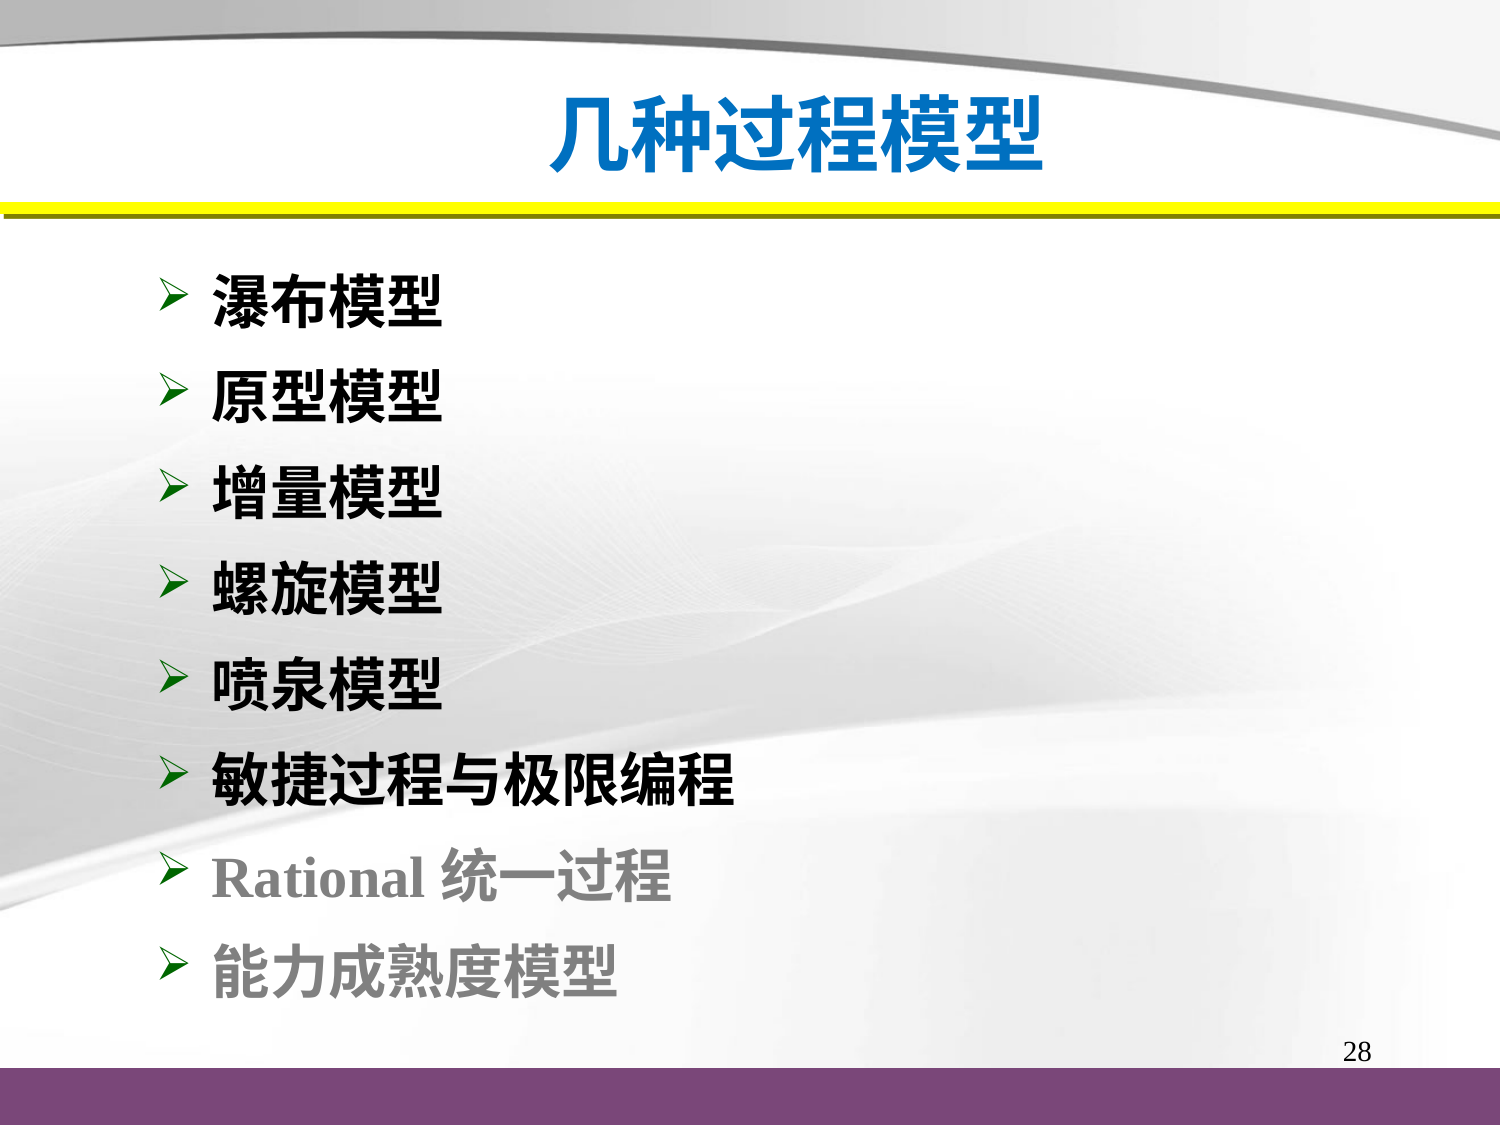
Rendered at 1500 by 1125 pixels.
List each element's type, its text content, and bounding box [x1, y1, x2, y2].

picture [0, 0, 1500, 202]
list 瀑布模型 原型模型 增量模型 螺旋模型 喷泉模型 敏捷过程与极限编程 Rational统一过程 能力成熟度模型 [140, 243, 1118, 1039]
title 几种过程模型 [159, 78, 1435, 187]
slide_number 28 [1074, 1025, 1388, 1100]
picture [0, 214, 1500, 1125]
